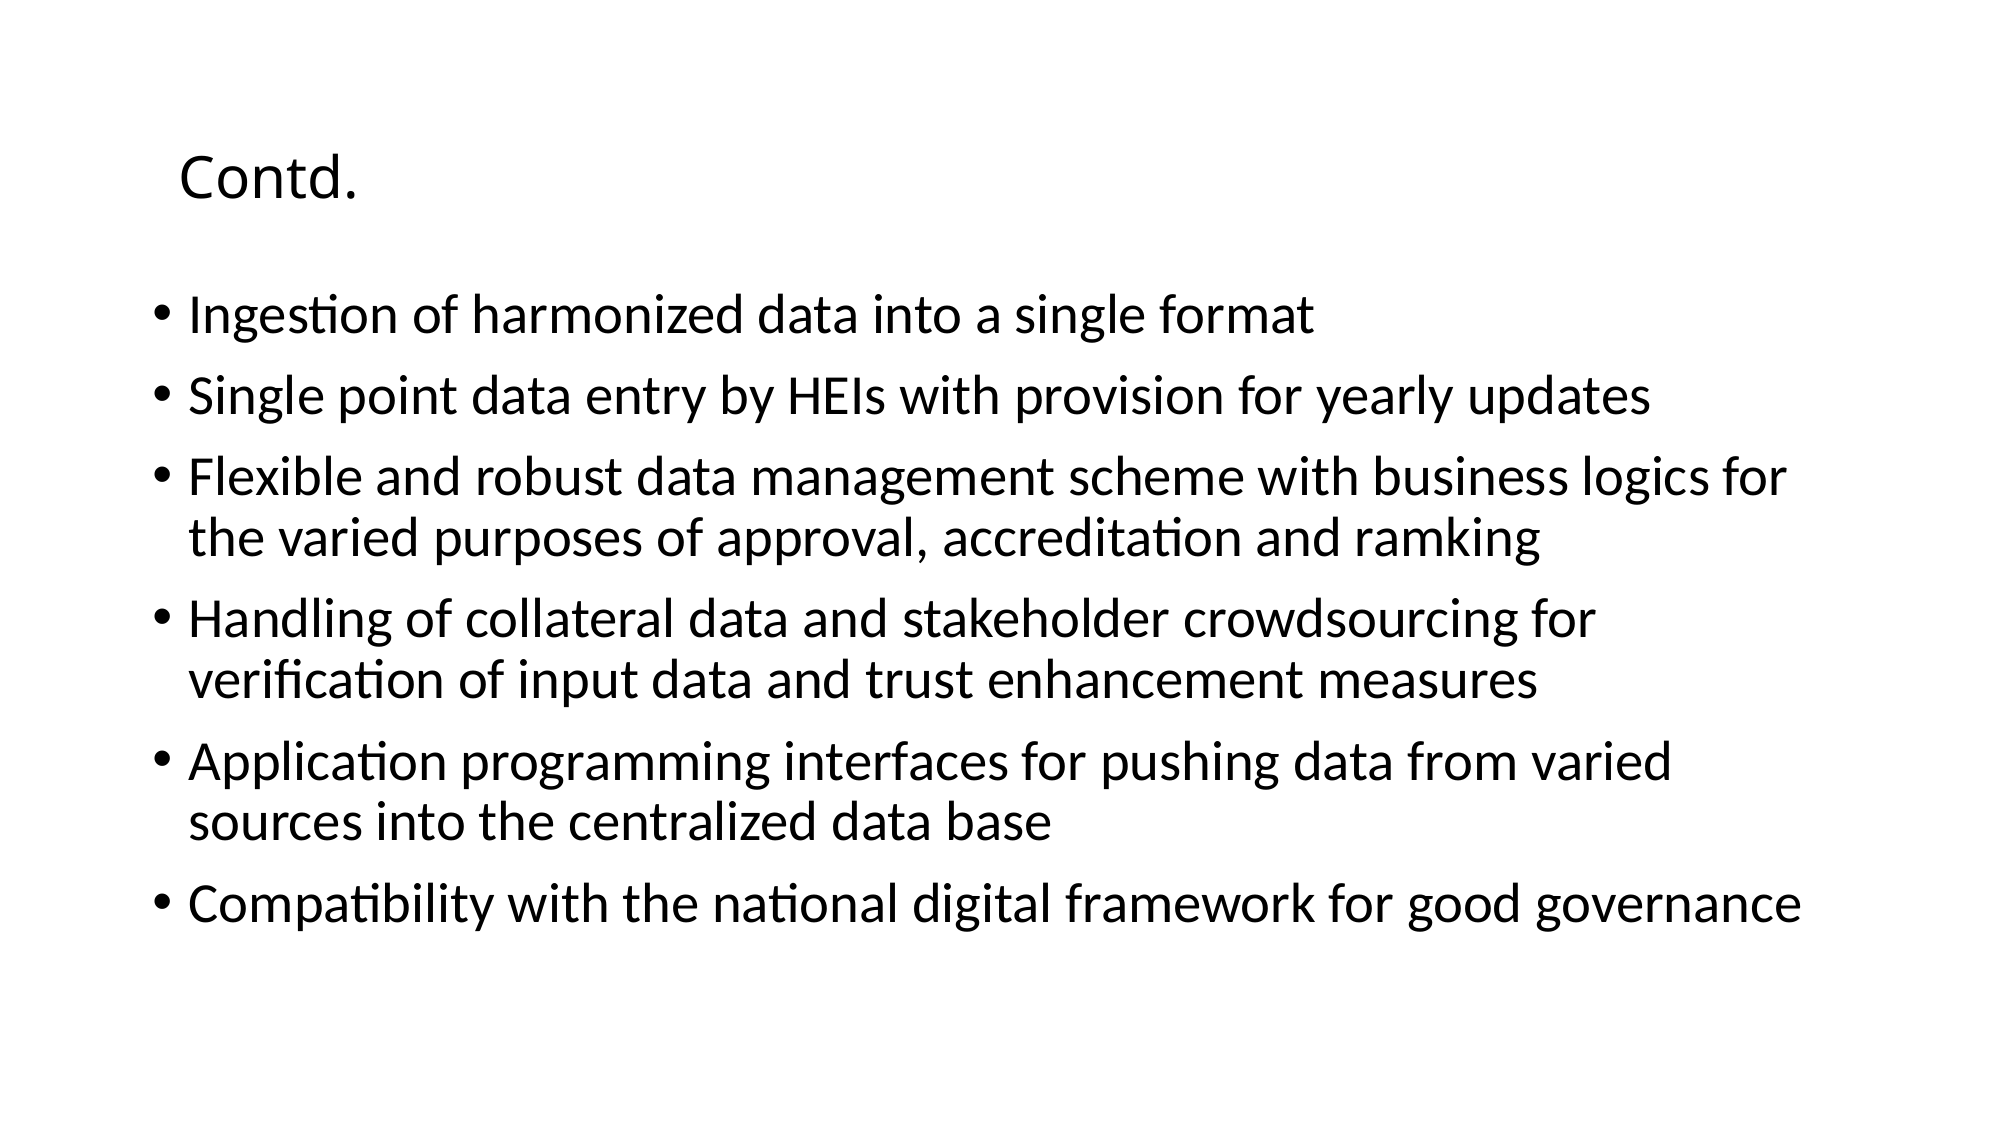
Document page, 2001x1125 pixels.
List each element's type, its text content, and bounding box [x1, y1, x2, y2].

list Ingestion of harmonized data into a single format Single point data entry by HEIs with provision for yearly updates Flexible and robust data management scheme with business logics for the varied purposes of approval, accreditation and ramking Handling of collateral data and stakeholder crowdsourcing for verification of input data and trust enhancement measures Application programming interfaces for pushing data from varied sources into the centralized data base Compatibility with the national digital framework for good governance [137, 277, 1863, 992]
title Contd. [163, 97, 1889, 262]
